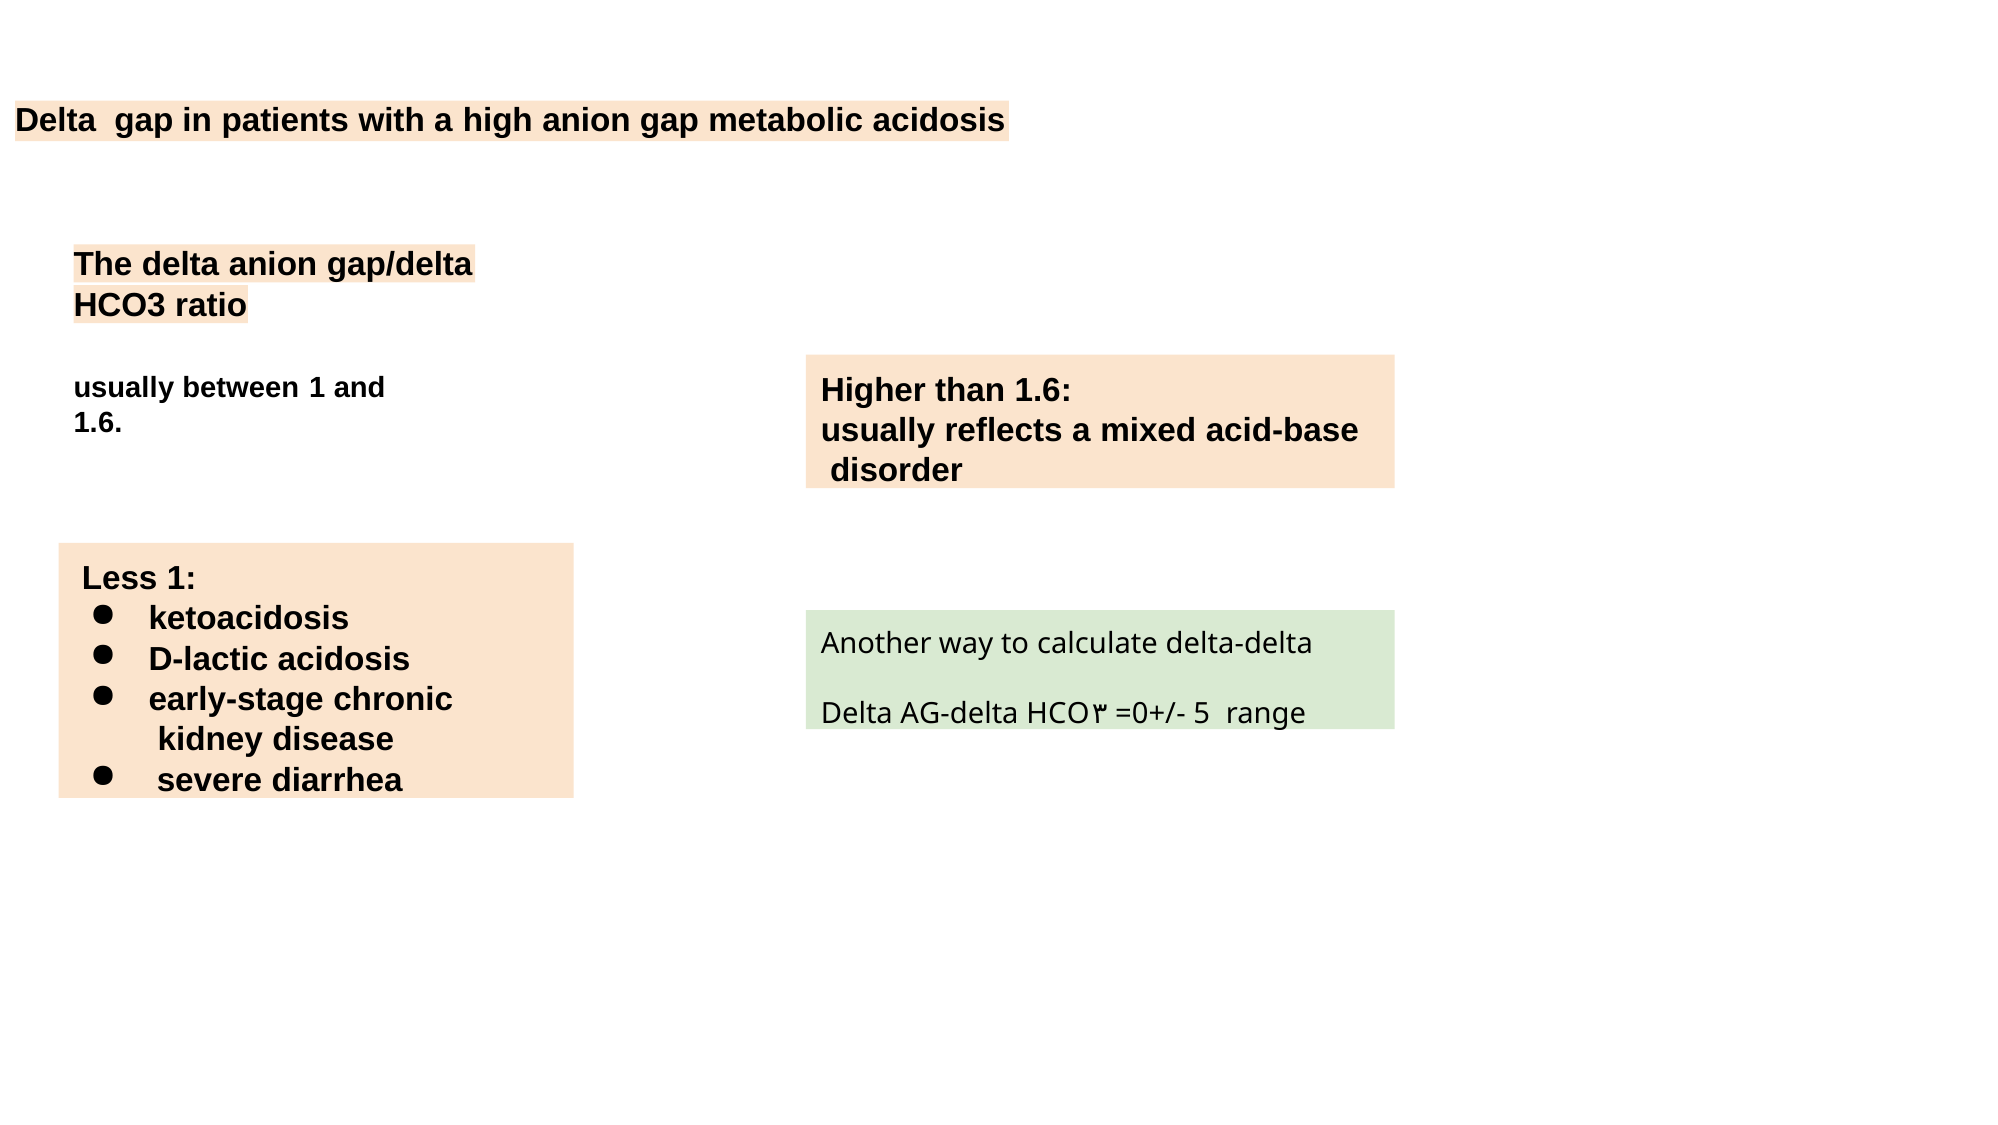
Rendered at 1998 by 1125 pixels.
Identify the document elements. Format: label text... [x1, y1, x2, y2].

text_box Higher than 1.6: usually reflects a mixed acid-base disorder [805, 354, 1395, 489]
text_box Another way to calculate delta-delta Delta AG-delta HCO٣ =0+/- 5 range [805, 610, 1395, 730]
text_box The delta anion gap/delta [73, 244, 476, 283]
title Delta gap in patients with a high anion gap metabolic acidosis [12, 96, 1009, 287]
text_box usually between 1 and 1.6. [71, 366, 442, 439]
text_box HCO3 ratio [73, 285, 248, 324]
text_box Less 1: ketoacidosis D-lactic acidosis early-stage chronic kidney disease severe diarrhea [58, 542, 574, 798]
